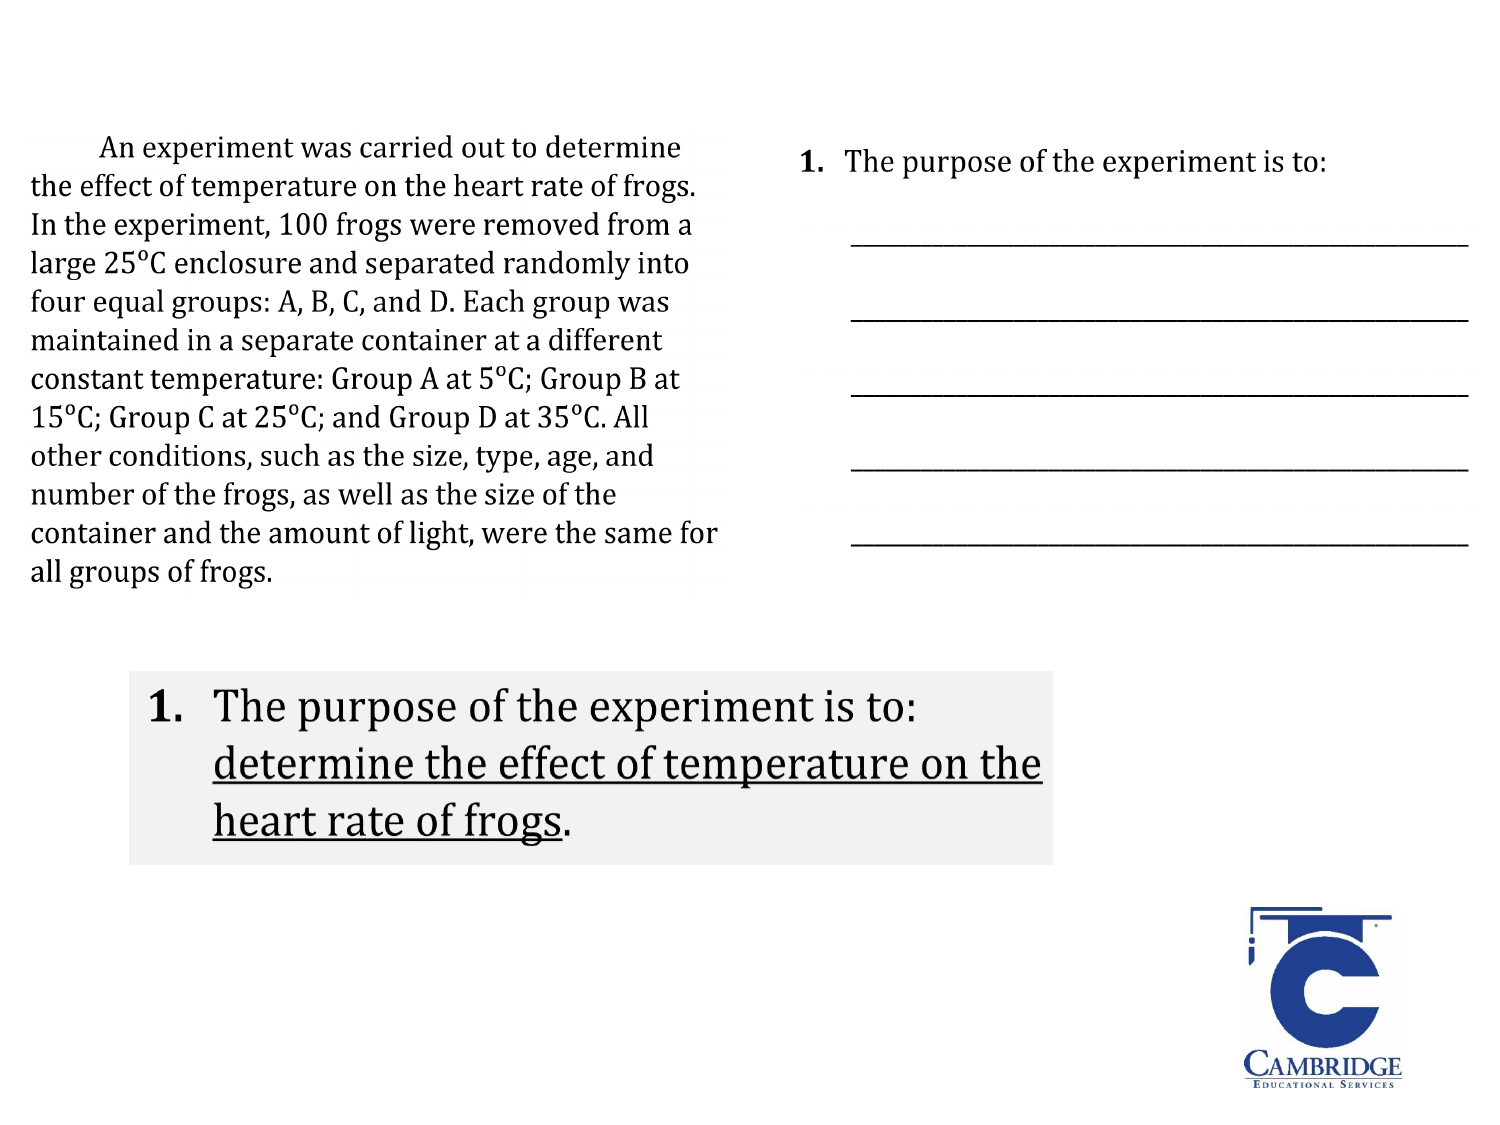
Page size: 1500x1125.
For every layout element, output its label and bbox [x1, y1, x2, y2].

picture [1244, 907, 1403, 1088]
text_box [24, 125, 1487, 865]
